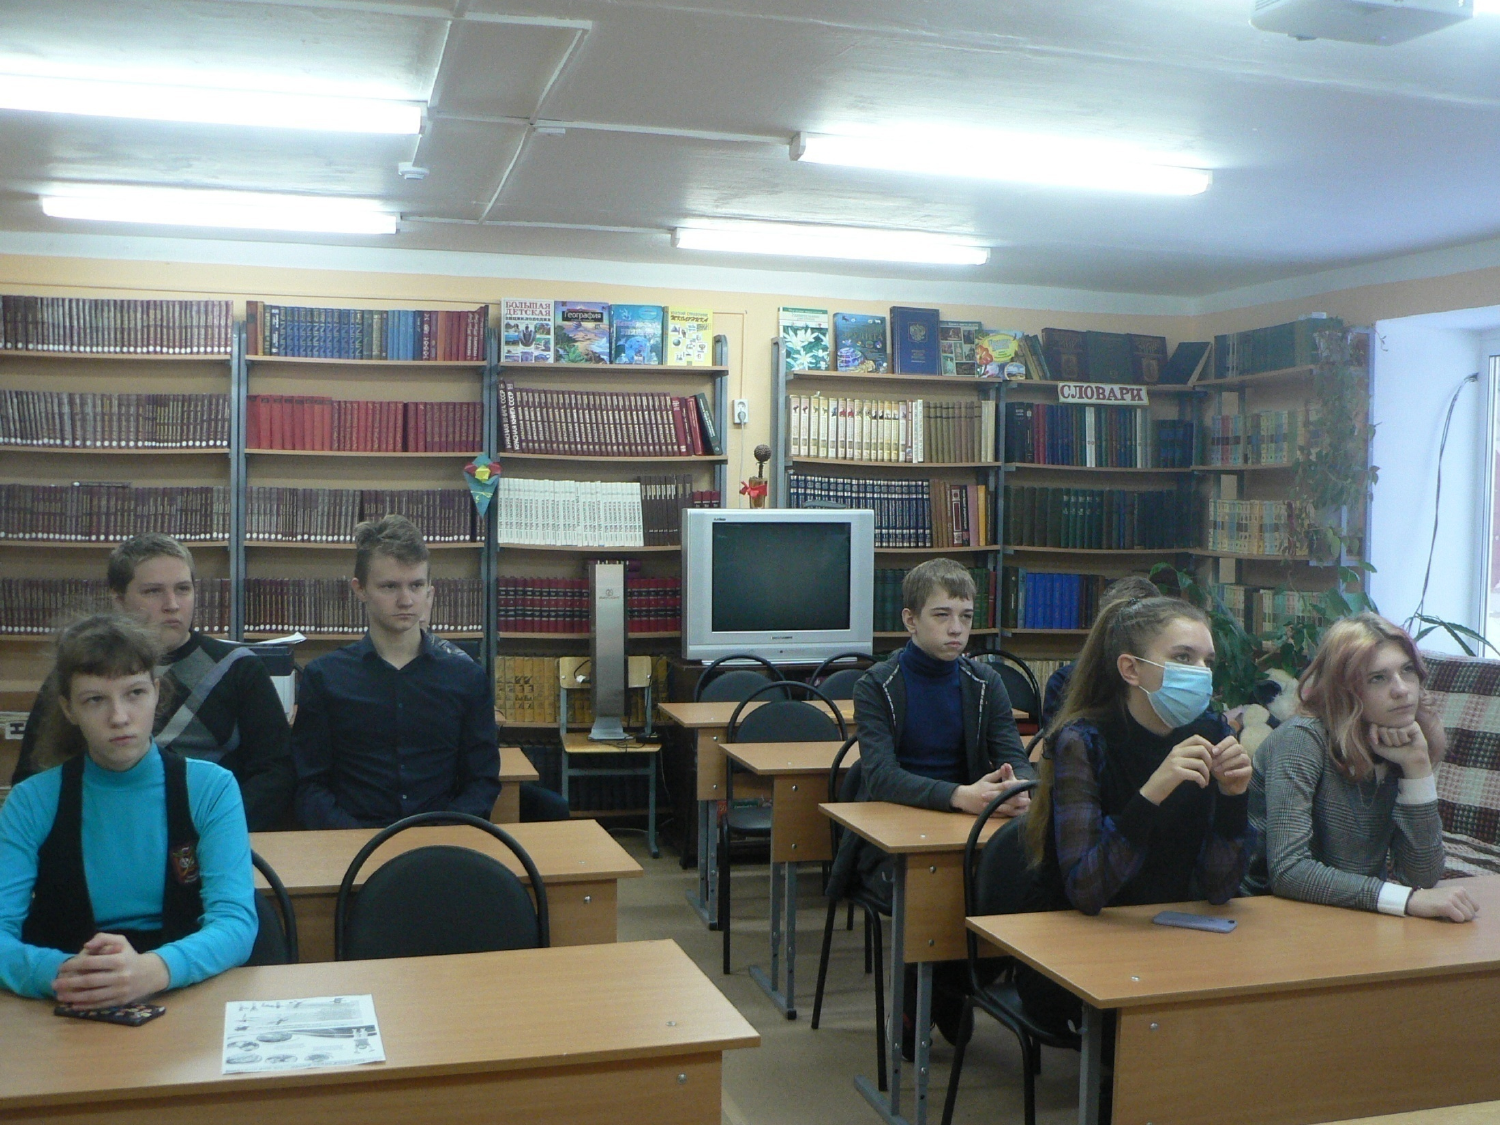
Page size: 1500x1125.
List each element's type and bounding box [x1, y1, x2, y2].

list [0, 0, 1500, 1125]
